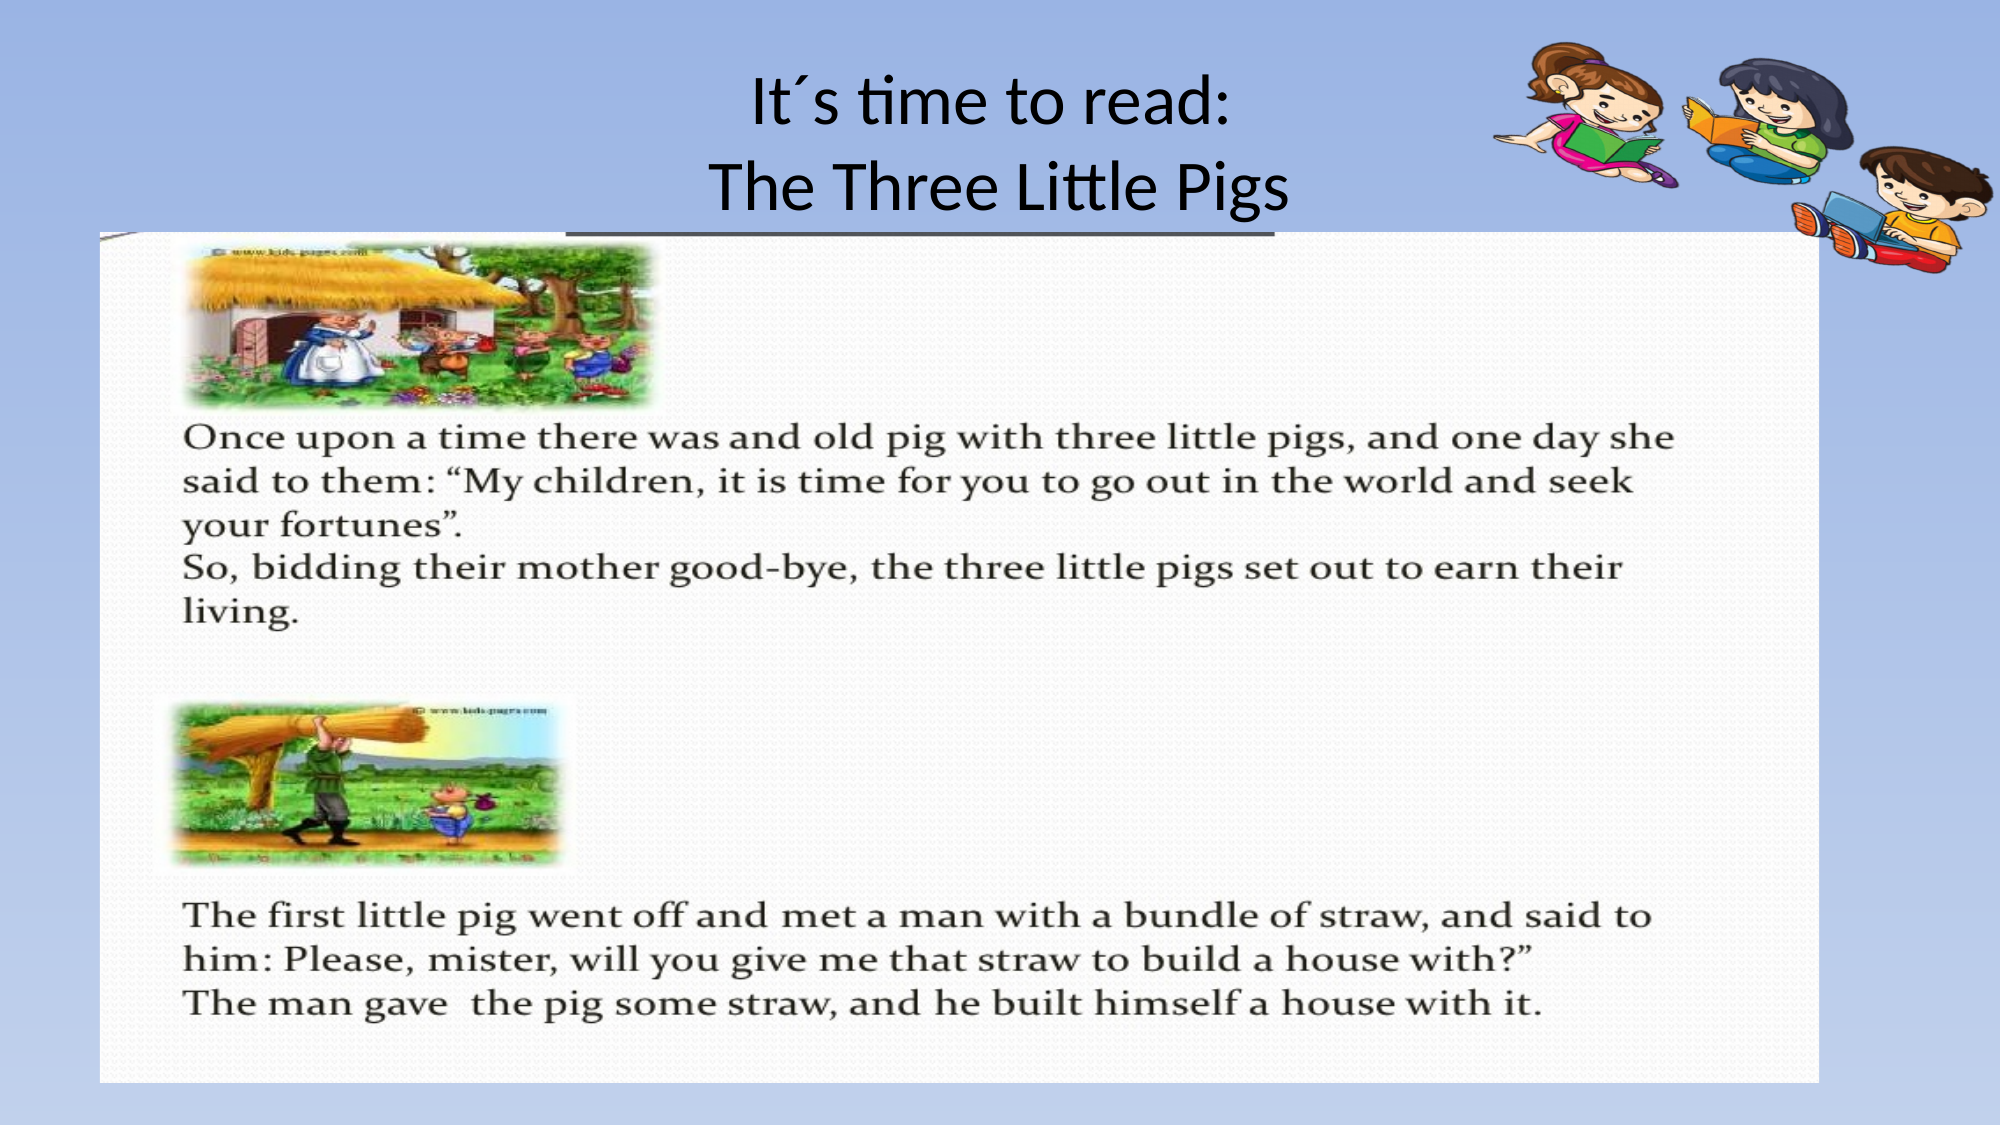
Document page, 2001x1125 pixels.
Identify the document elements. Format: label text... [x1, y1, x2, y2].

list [99, 232, 1820, 1083]
picture [1466, 0, 2000, 317]
title It´s time to read: The Three Little Pigs [99, 45, 1479, 229]
